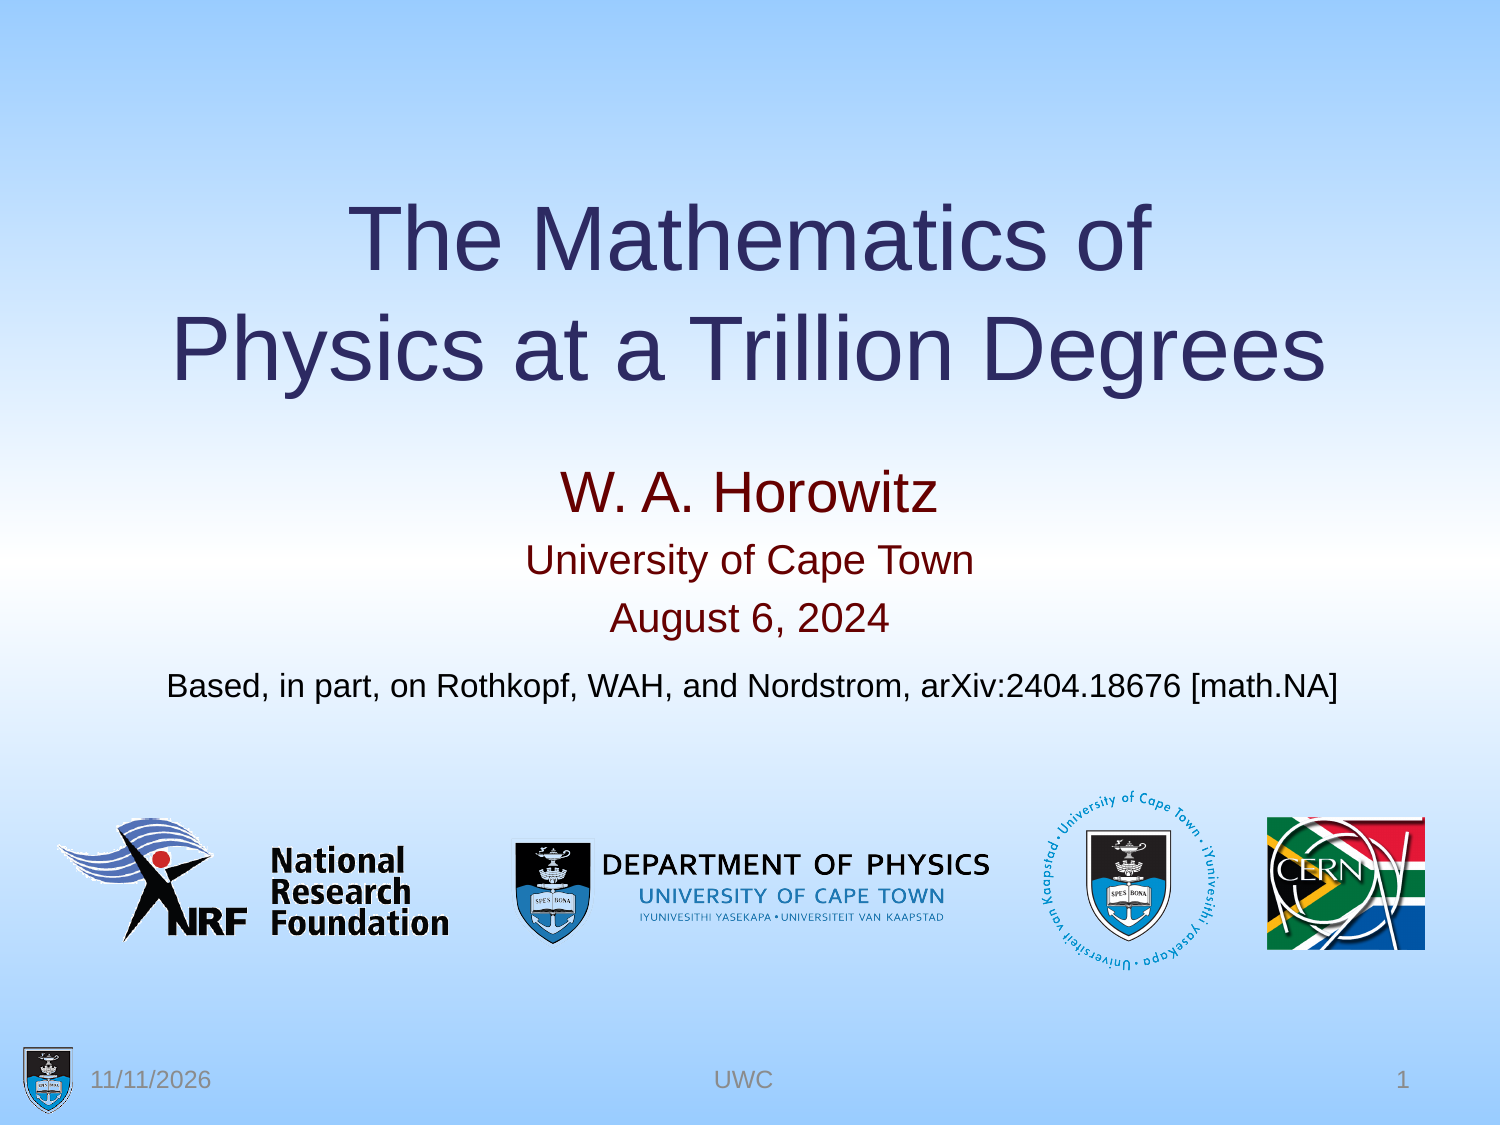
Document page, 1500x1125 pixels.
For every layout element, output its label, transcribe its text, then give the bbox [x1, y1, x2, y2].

picture [55, 810, 455, 951]
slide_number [75, 1048, 425, 1109]
picture [1037, 786, 1224, 976]
title The Mathematics of Physics at a Trillion Degrees [75, 167, 1425, 410]
slide_number 1 [1074, 1048, 1425, 1109]
picture [23, 1047, 73, 1114]
picture [1267, 816, 1426, 951]
subtitle W. A. Horowitz University of Cape Town August 6, 2024 [225, 446, 1275, 651]
picture [509, 835, 998, 951]
footer UWC [487, 1048, 1000, 1109]
text_box Based, in part, on Rothkopf, WAH, and Nordstrom, arXiv:2404.18676 [math.NA] [151, 656, 1356, 712]
